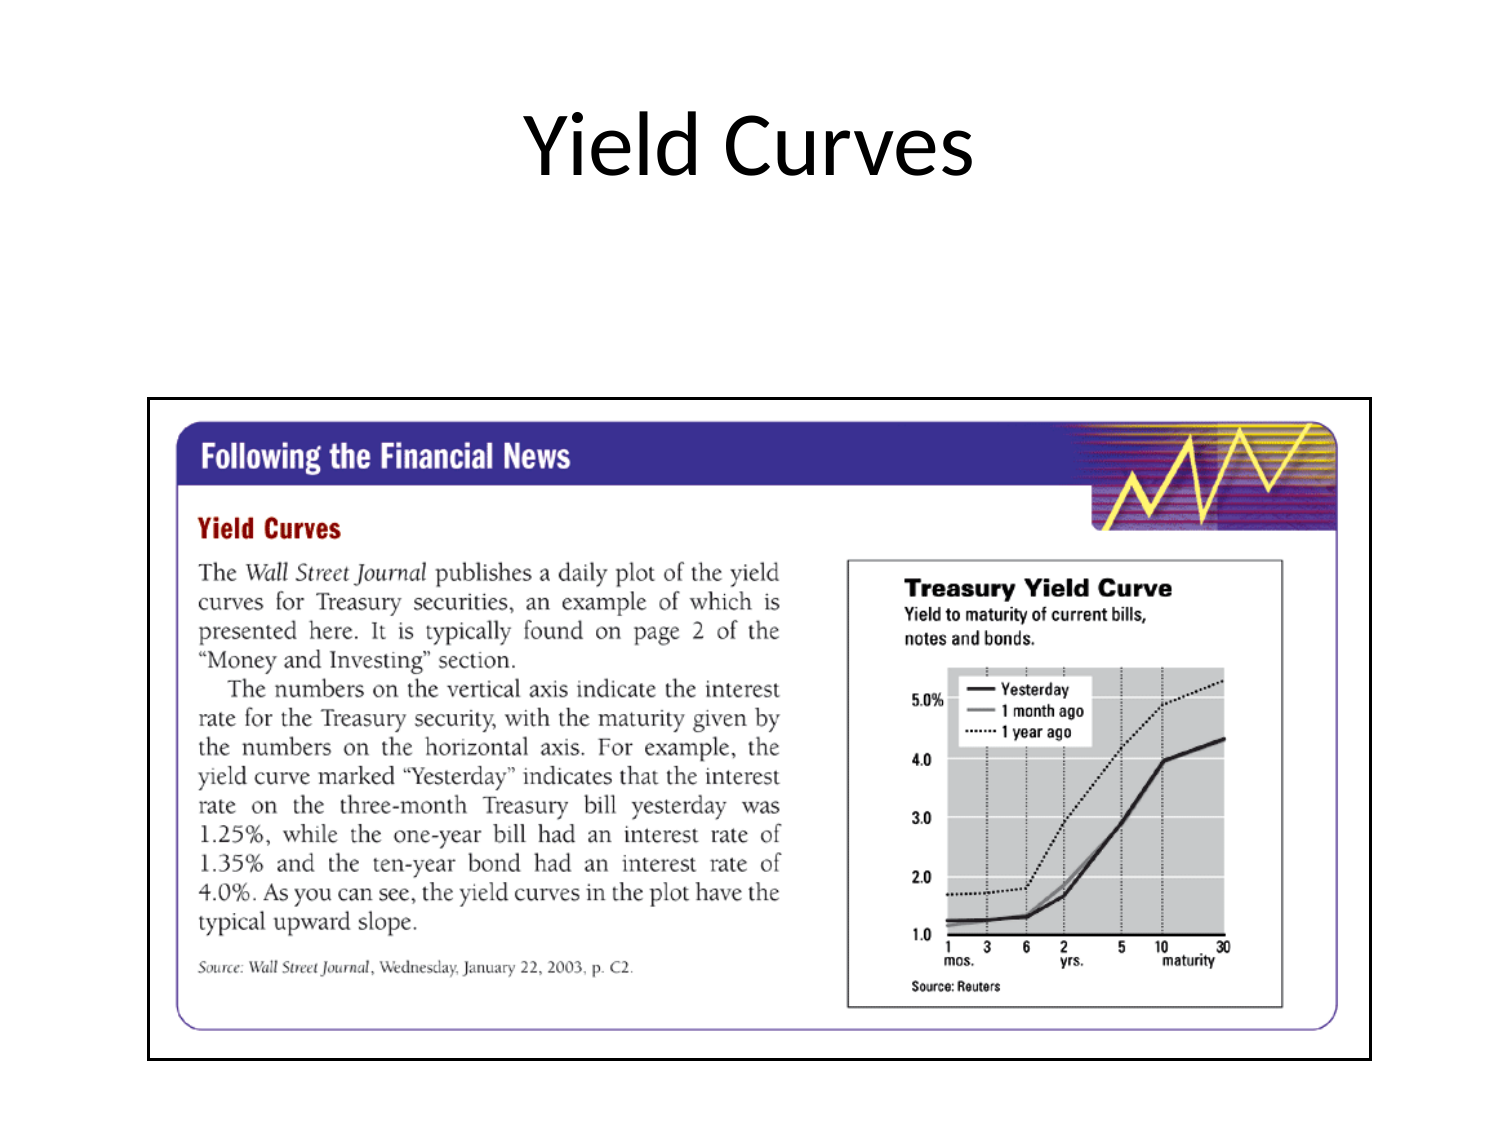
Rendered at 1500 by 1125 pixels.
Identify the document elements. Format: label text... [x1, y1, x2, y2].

title Yield Curves [75, 45, 1425, 233]
picture [149, 399, 1370, 1059]
